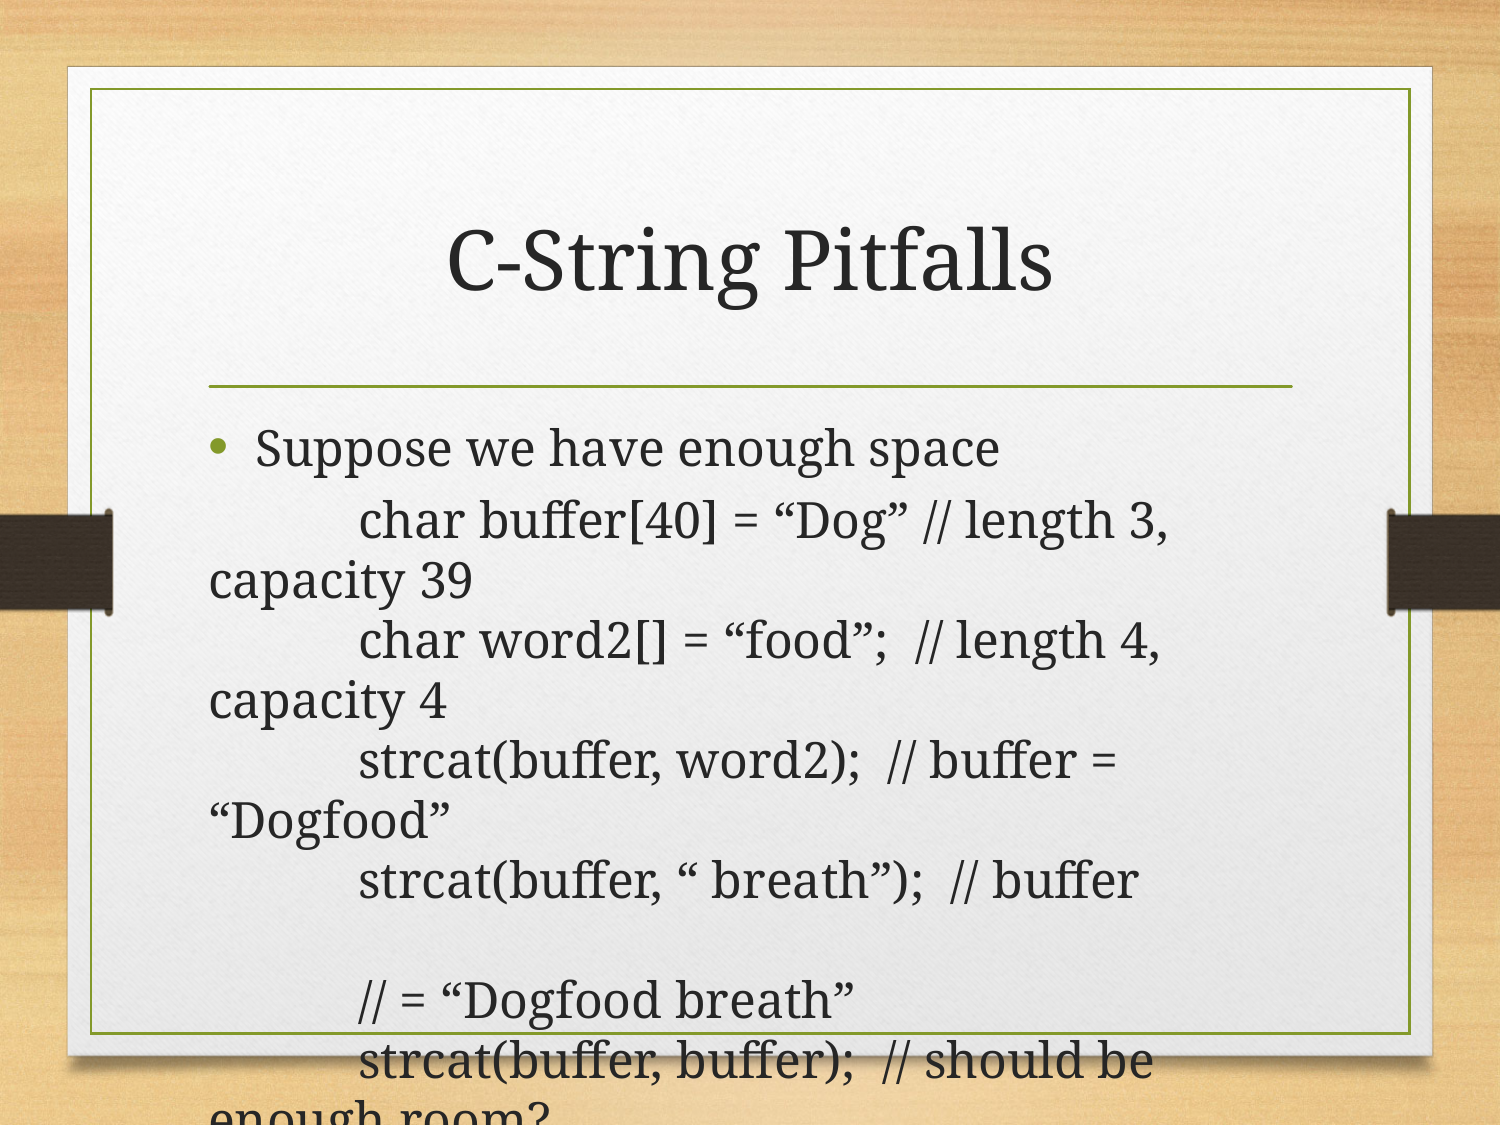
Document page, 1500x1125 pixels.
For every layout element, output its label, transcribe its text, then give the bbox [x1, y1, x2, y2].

picture [0, 0, 1500, 1125]
list Suppose we have enough space char buffer[40] = “Dog” // length 3, capacity 39 char word2[] = “food”; // length 4, capacity 4 strcat(buffer, word2); // buffer = “Dogfood” strcat(buffer, “ breath”); // buffer // = “Dogfood breath” strcat(buffer, buffer); // should be enough room? [193, 408, 1309, 974]
title C-String Pitfalls [193, 150, 1309, 365]
